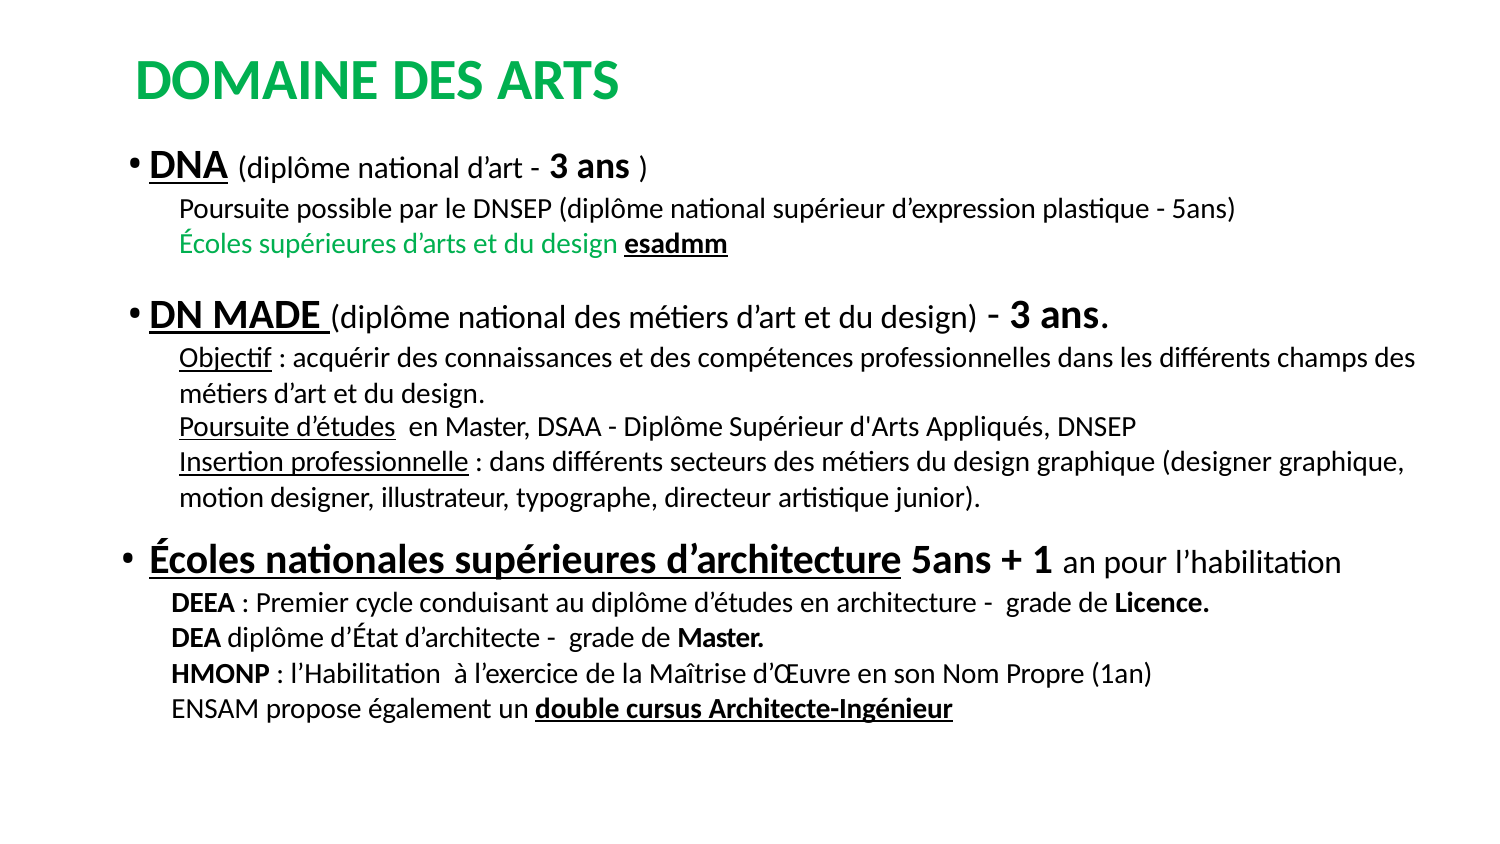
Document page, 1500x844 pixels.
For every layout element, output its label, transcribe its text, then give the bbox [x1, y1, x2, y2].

title DOMAINE DES ARTS [133, 39, 626, 132]
text_box DNA (diplôme national d’art - 3 ans ) Poursuite possible par le DNSEP (diplôme national supérieur d’expression plastique - 5ans) Écoles supérieures d’arts et du design esadmm DN MADE (diplôme national des métiers d’art et du design) - 3 ans. Objectif : acquérir des connaissances et des compétences professionnelles dans les diﬀérents champs des métiers d’art et du design. Poursuite d’études en Master, DSAA - Diplôme Supérieur d'Arts Appliqués, DNSEP Insertion professionnelle : dans diﬀérents secteurs des métiers du design graphique (designer graphique, motion designer, illustrateur, typographe, directeur artistique junior). Écoles nationales supérieures d’architecture 5ans + 1 an pour l’habilitation DEEA : Premier cycle conduisant au diplôme d’études en architecture - grade de Licence. DEA diplôme d’État d’architecte - grade de Master. HMONP : l’Habilitation à l’exercice de la Maîtrise d’Œuvre en son Nom Propre (1an) ENSAM propose également un double cursus Architecte-Ingénieur [118, 132, 1436, 725]
